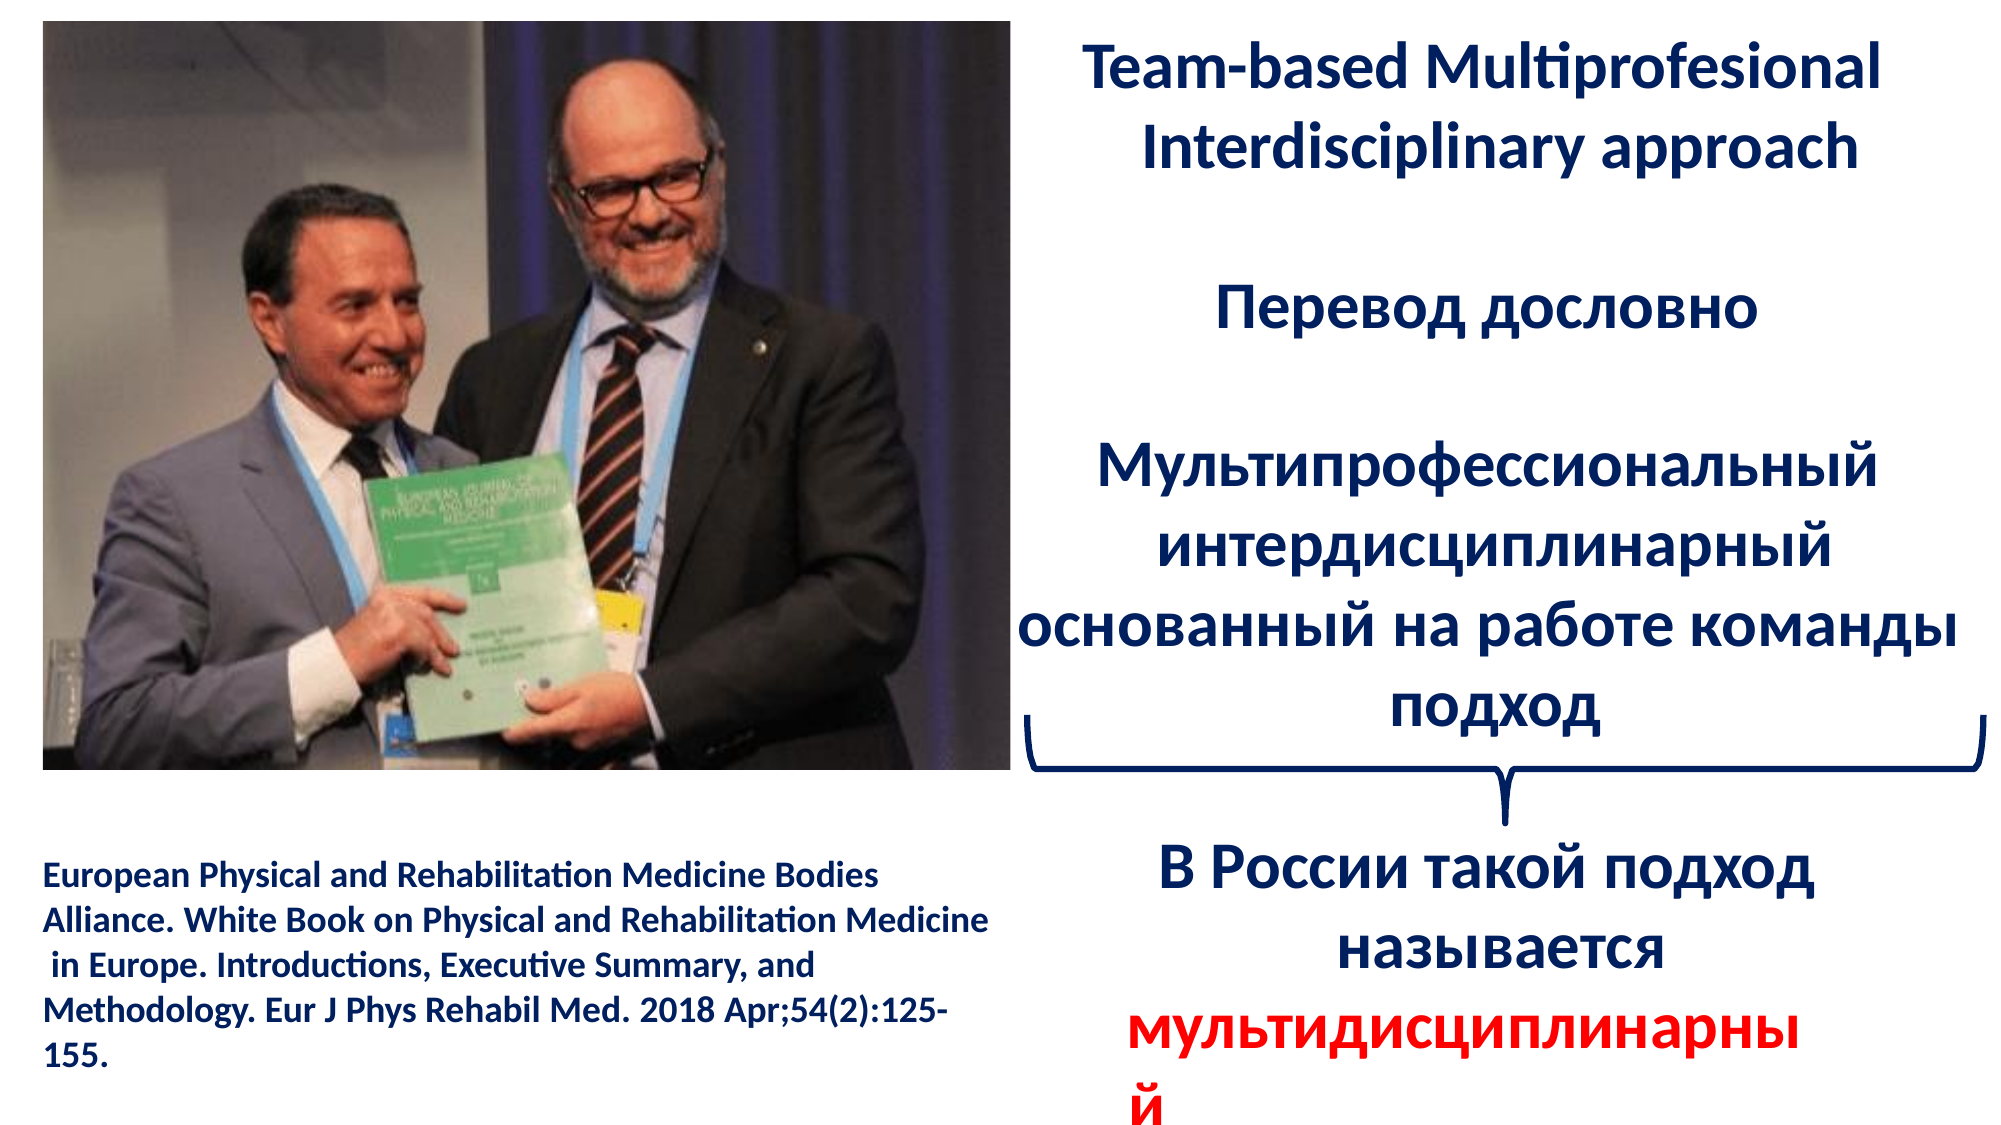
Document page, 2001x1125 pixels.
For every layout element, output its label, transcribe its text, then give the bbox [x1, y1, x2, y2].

text_box European Physical and Rehabilitation Medicine Bodies Alliance. White Book on Physical and Rehabilitation Medicine in Europe. Introductions, Executive Summary, and Methodology. Eur J Phys Rehabil Med. 2018 Apr;54(2):125- 155. [40, 847, 997, 1075]
title Team-based Multiprofesional Interdisciplinary approach [1080, 19, 1895, 210]
text_box [42, 21, 1011, 770]
text_box Перевод дословно Мультипрофессиональный интердисциплинарный основанный на работе команды подход [1013, 259, 1962, 741]
text_box [1027, 714, 1984, 824]
text_box В России такой подход называется мультидисциплинарный [1126, 819, 1849, 1125]
